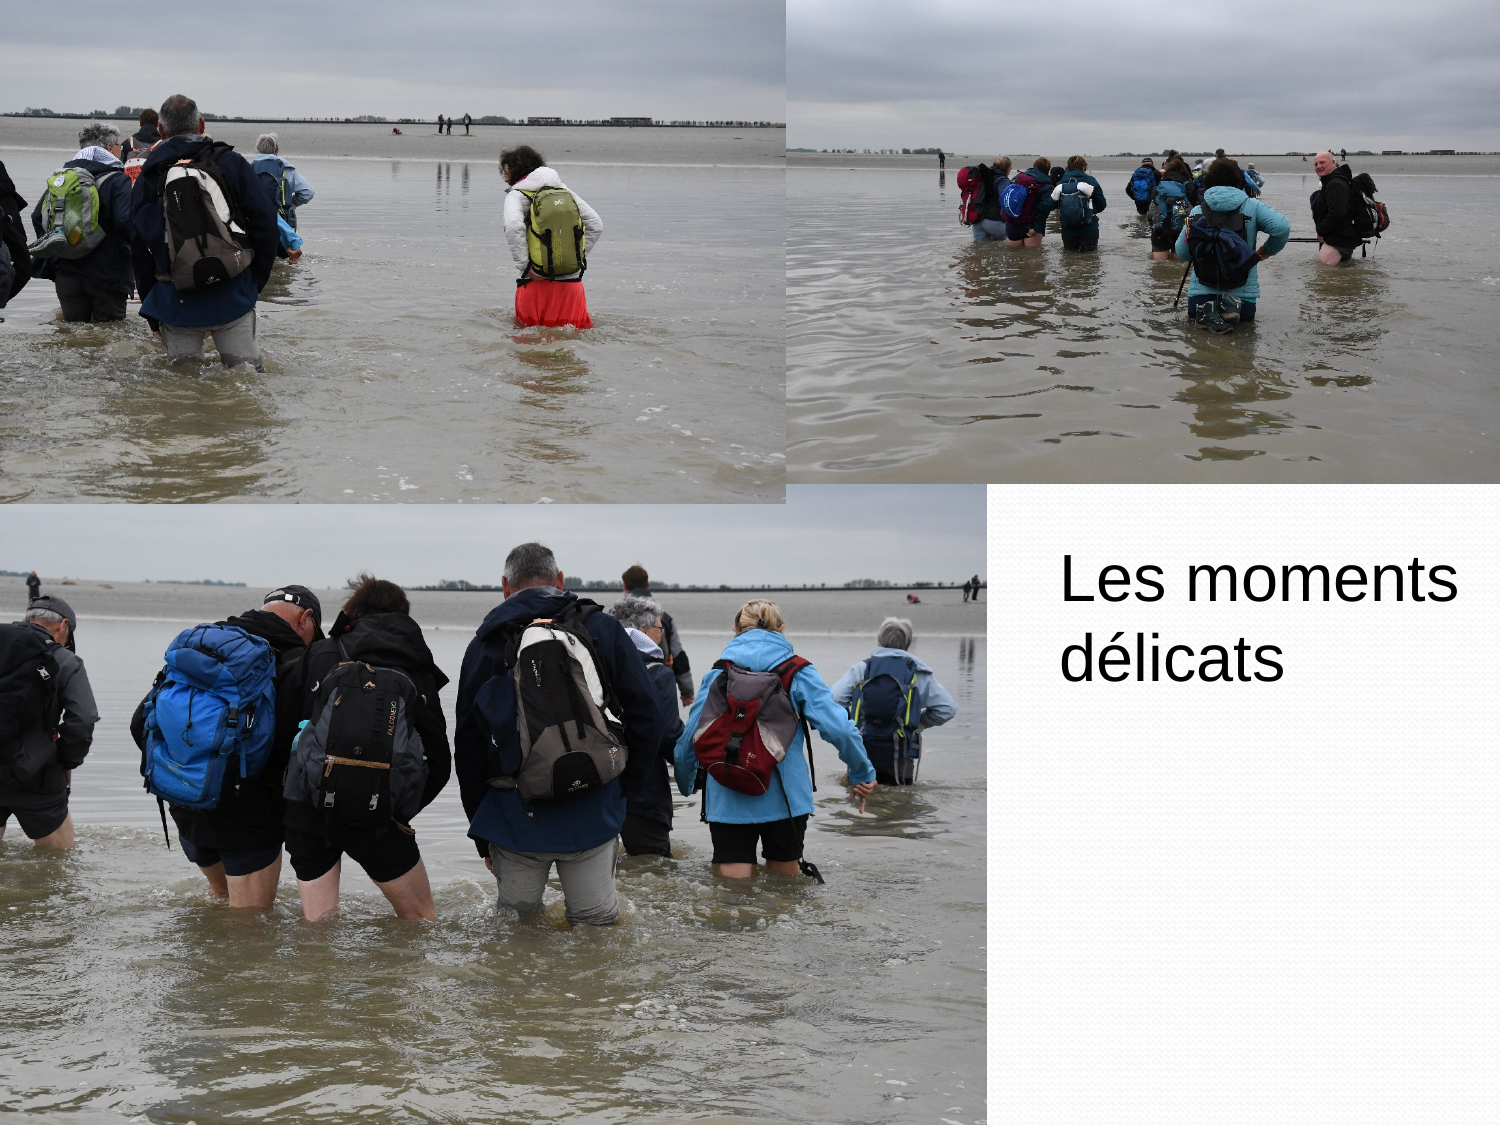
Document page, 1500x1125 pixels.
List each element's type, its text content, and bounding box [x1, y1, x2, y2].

picture [0, 495, 987, 1125]
picture [789, 0, 1500, 485]
text_box Les moments délicats [1045, 527, 1483, 702]
picture [0, 0, 786, 505]
